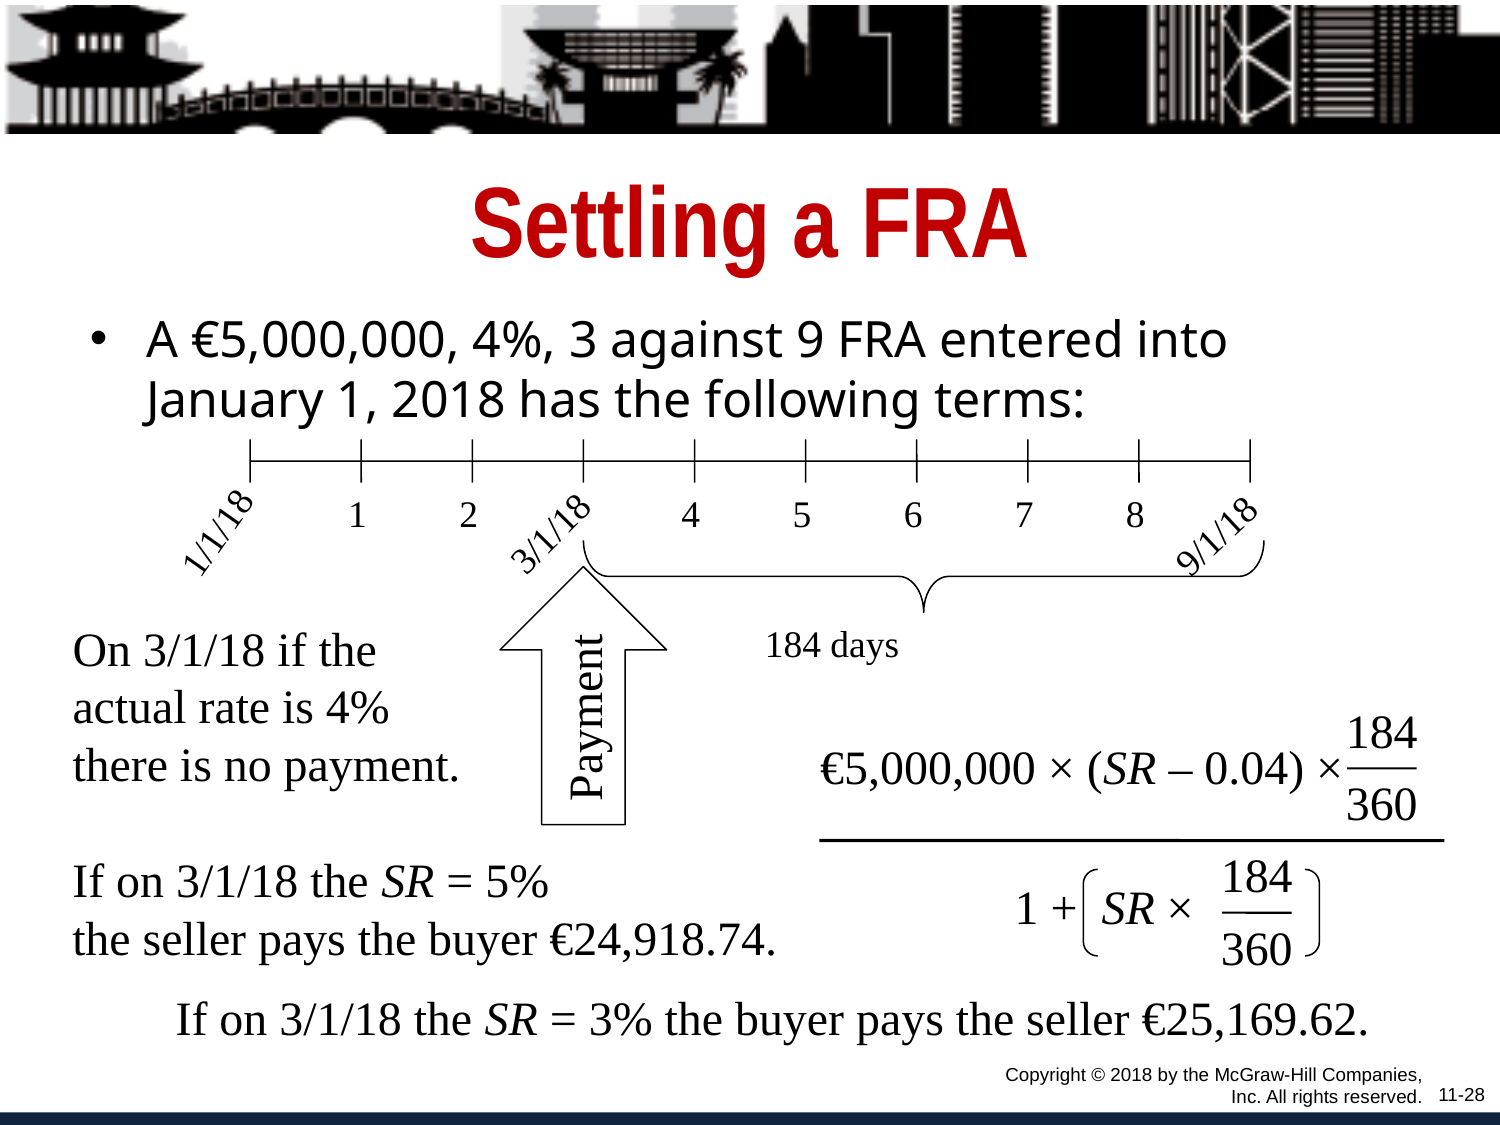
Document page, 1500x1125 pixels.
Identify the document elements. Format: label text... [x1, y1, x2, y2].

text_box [499, 566, 667, 825]
list A €5,000,000, 4%, 3 against 9 FRA entered into January 1, 2018 has the following terms: [75, 299, 1425, 841]
title Settling a FRA [75, 149, 1425, 299]
text_box 11-28 [1412, 1074, 1500, 1125]
footer Copyright © 2018 by the McGraw-Hill Companies, Inc. All rights reserved. [962, 1062, 1438, 1125]
picture [0, 5, 1500, 134]
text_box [805, 692, 1459, 986]
text_box If on 3/1/18 the SR = 3% the buyer pays the seller €25,169.62. [158, 979, 1388, 1054]
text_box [186, 424, 1320, 674]
text_box If on 3/1/18 the SR = 5% the seller pays the buyer €24,918.74. [55, 841, 800, 974]
list A €5,000,000, 4%, 3 against 9 FRA entered into January 1, 2018 has the following terms: [75, 974, 1425, 1055]
text_box On 3/1/18 if the actual rate is 4% there is no payment. [55, 609, 494, 800]
